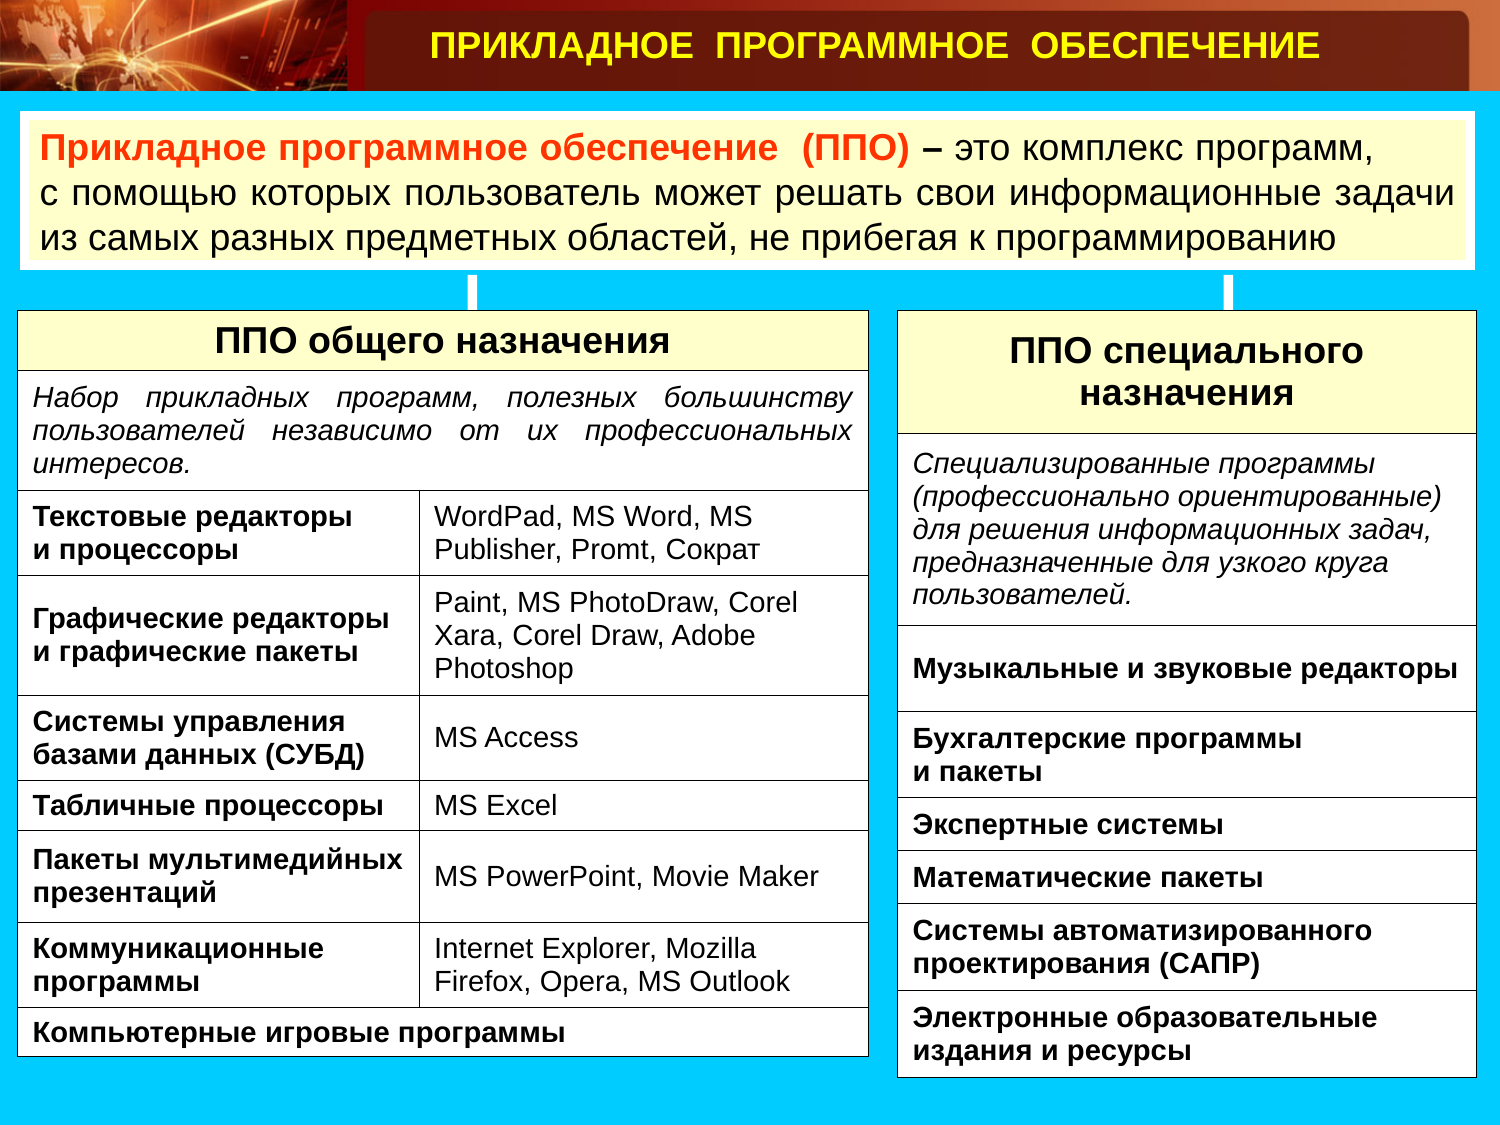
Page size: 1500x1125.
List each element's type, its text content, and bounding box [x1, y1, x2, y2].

table_cell MS Excel [420, 781, 868, 830]
text_box [0, 91, 1500, 1125]
table_cell Бухгалтерские программы и пакеты [898, 712, 1476, 797]
table_cell Набор прикладных программ, полезных большинству пользователей независимо от их профессиональных интересов. [18, 371, 868, 490]
table_cell Экспертные системы [898, 798, 1476, 850]
text_box ПРИКЛАДНОЕ ПРОГРАММНОЕ ОБЕСПЕЧЕНИЕ [414, 13, 1381, 74]
table_cell Системы автоматизированного проектирования (САПР) [898, 904, 1476, 990]
text_box Прикладное программное обеспечение (ППО) – это комплекс программ, с помощью которых пользователь может решать свои информационные задачи из самых разных предметных областей, не прибегая к программированию [24, 115, 1471, 266]
table_cell WordPad, MS Word, MS Publisher, Promt, Сократ [420, 491, 868, 575]
table_cell Математические пакеты [898, 851, 1476, 903]
table_cell Системы управления базами данных (СУБД) [18, 696, 419, 780]
table_cell Текстовые редакторы и процессоры [18, 491, 419, 575]
table_cell MS Access [420, 696, 868, 780]
table_cell Музыкальные и звуковые редакторы [898, 626, 1476, 711]
table_cell Табличные процессоры [18, 781, 419, 830]
table_cell MS PowerPoint, Movie Maker [420, 831, 868, 922]
table_cell Коммуникационные программы [18, 923, 419, 1007]
table_cell Пакеты мультимедийных презентаций [18, 831, 419, 922]
table_cell Paint, MS PhotoDraw, Corel Xara, Corel Draw, Adobe Photoshop [420, 576, 868, 695]
table_header ППО общего назначения [18, 311, 868, 370]
table_cell Internet Explorer, Mozilla Firefox, Opera, MS Outlook [420, 923, 868, 1007]
table_cell Электронные образовательные издания и ресурсы [898, 991, 1476, 1077]
table_cell Специализированные программы (профессионально ориентированные) для решения информационных задач, предназначенные для узкого круга пользователей. [898, 434, 1476, 625]
table_cell Графические редакторы и графические пакеты [18, 576, 419, 695]
table_cell Компьютерные игровые программы [18, 1008, 868, 1056]
picture [0, 0, 1500, 90]
table_header ППО специального назначения [898, 311, 1476, 433]
